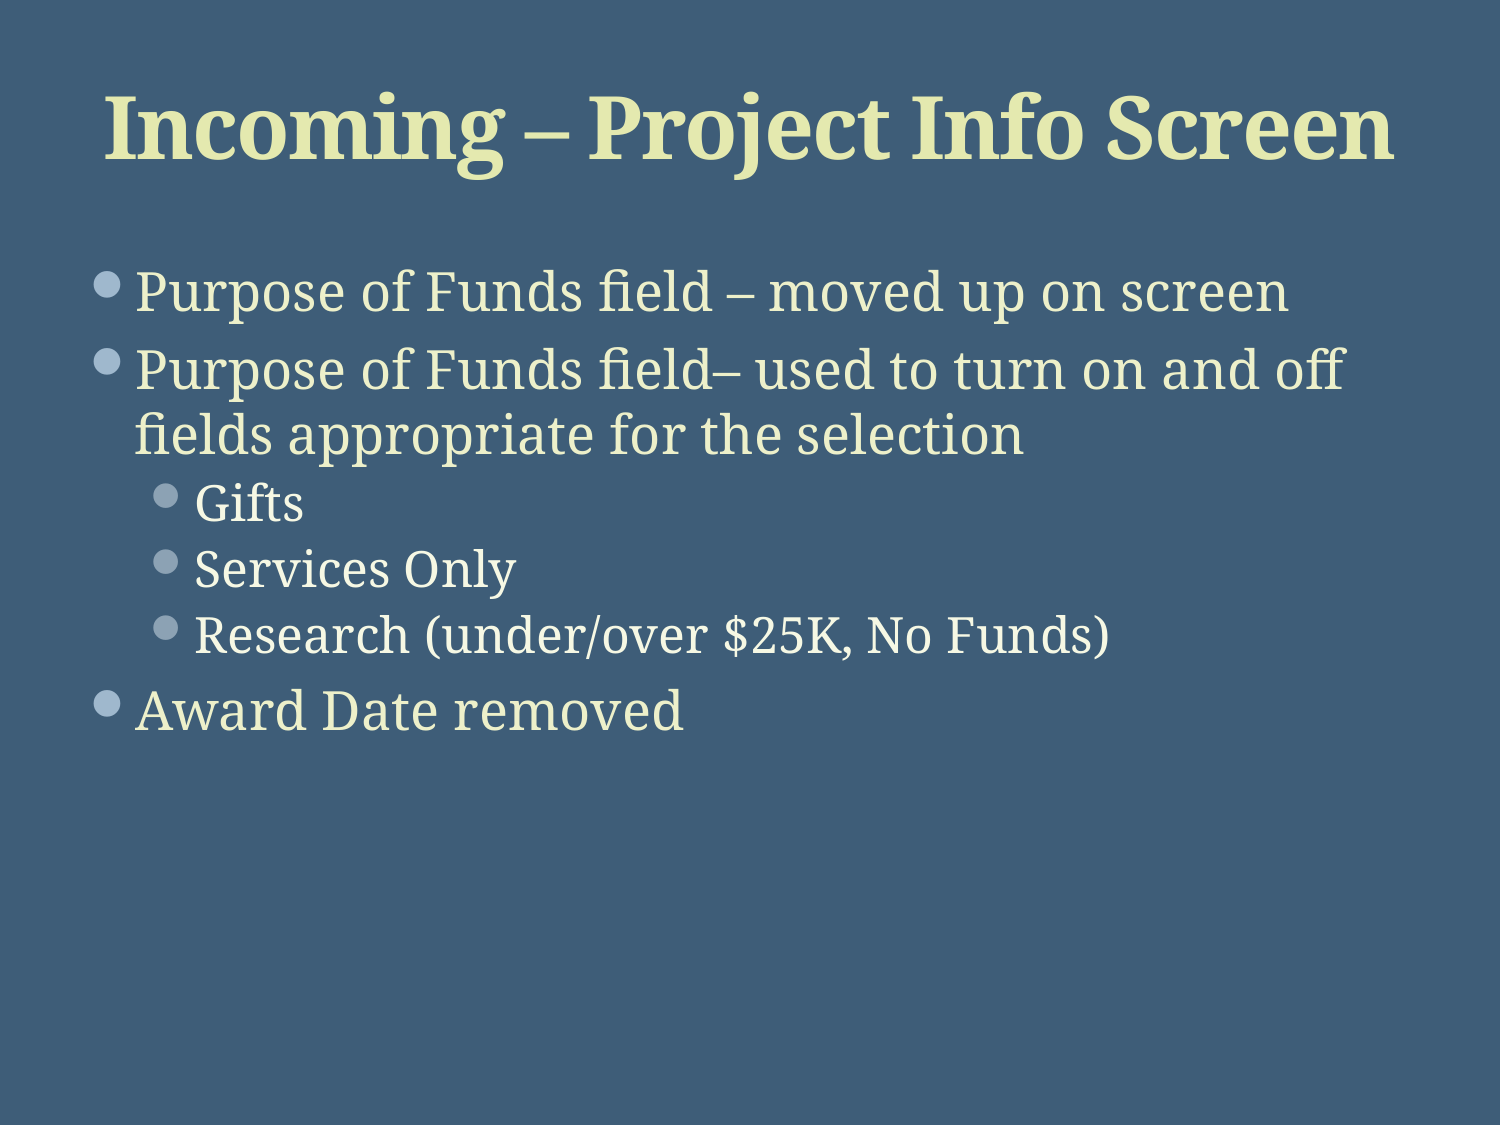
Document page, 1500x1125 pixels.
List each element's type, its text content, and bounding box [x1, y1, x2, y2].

list Purpose of Funds field – moved up on screen Purpose of Funds field– used to turn on and off fields appropriate for the selection Gifts Services Only Research (under/over $25K, No Funds) Award Date removed [75, 249, 1425, 1000]
title Incoming – Project Info Screen [74, 24, 1425, 225]
